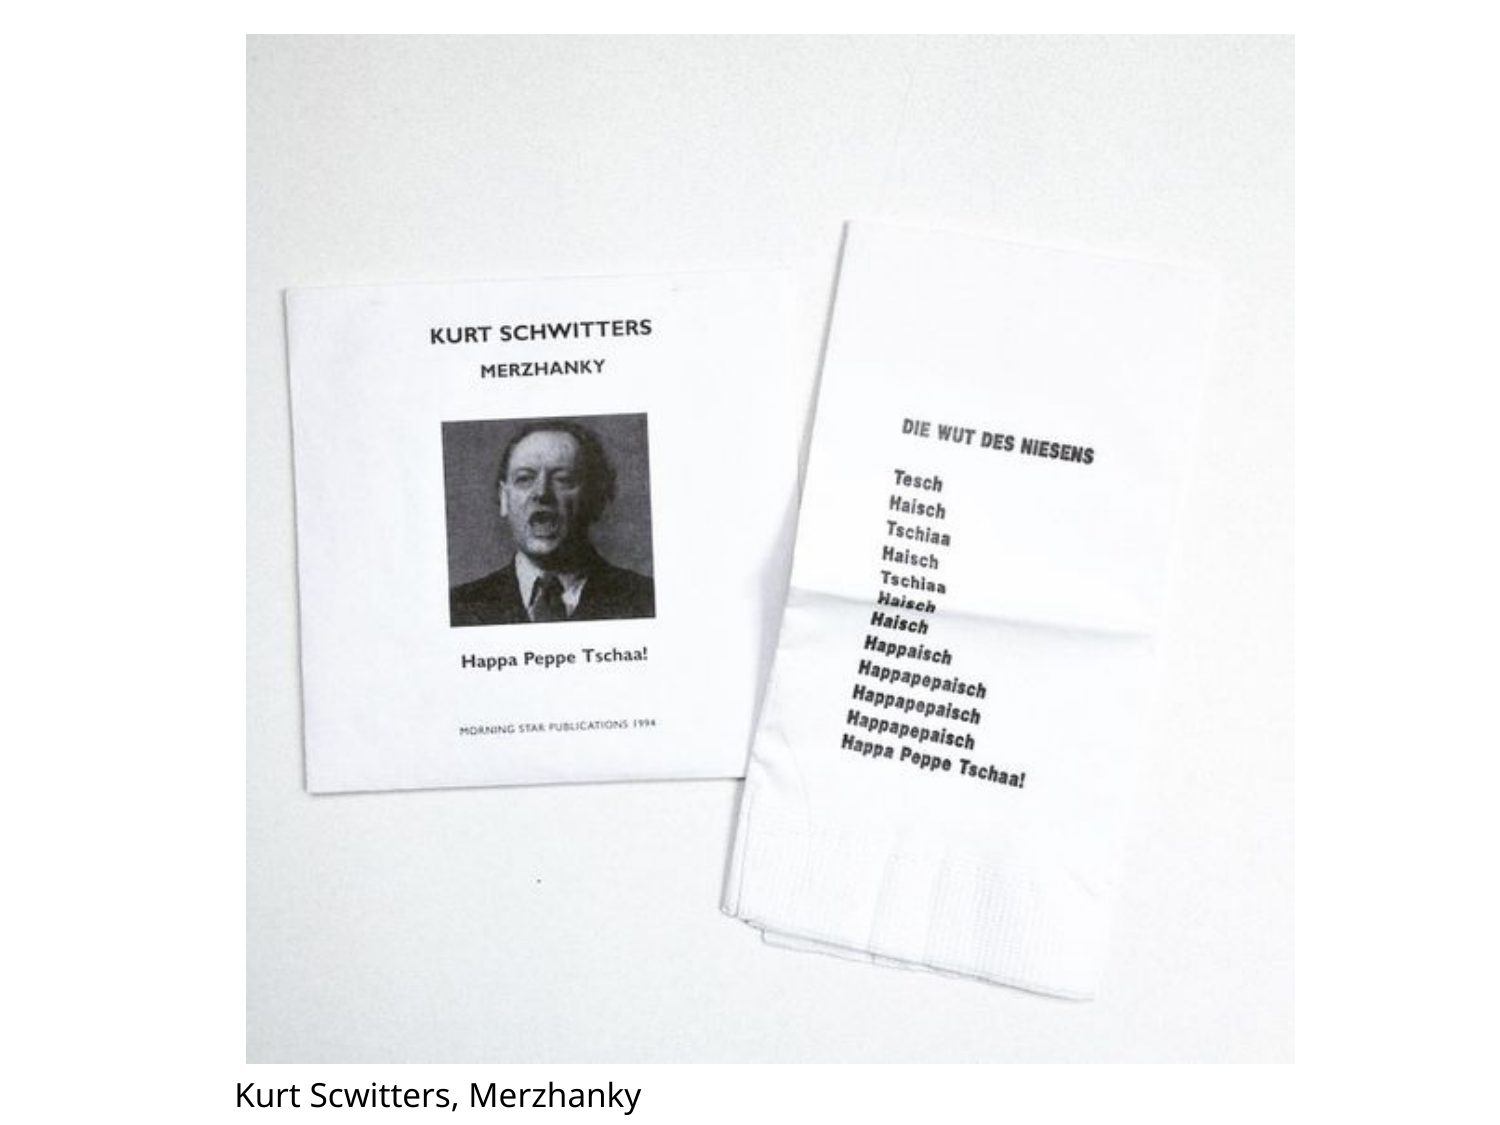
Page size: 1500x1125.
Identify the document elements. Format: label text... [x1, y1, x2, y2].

picture [246, 34, 1295, 1064]
text_box Kurt Scwitters, Merzhanky [219, 1066, 657, 1122]
